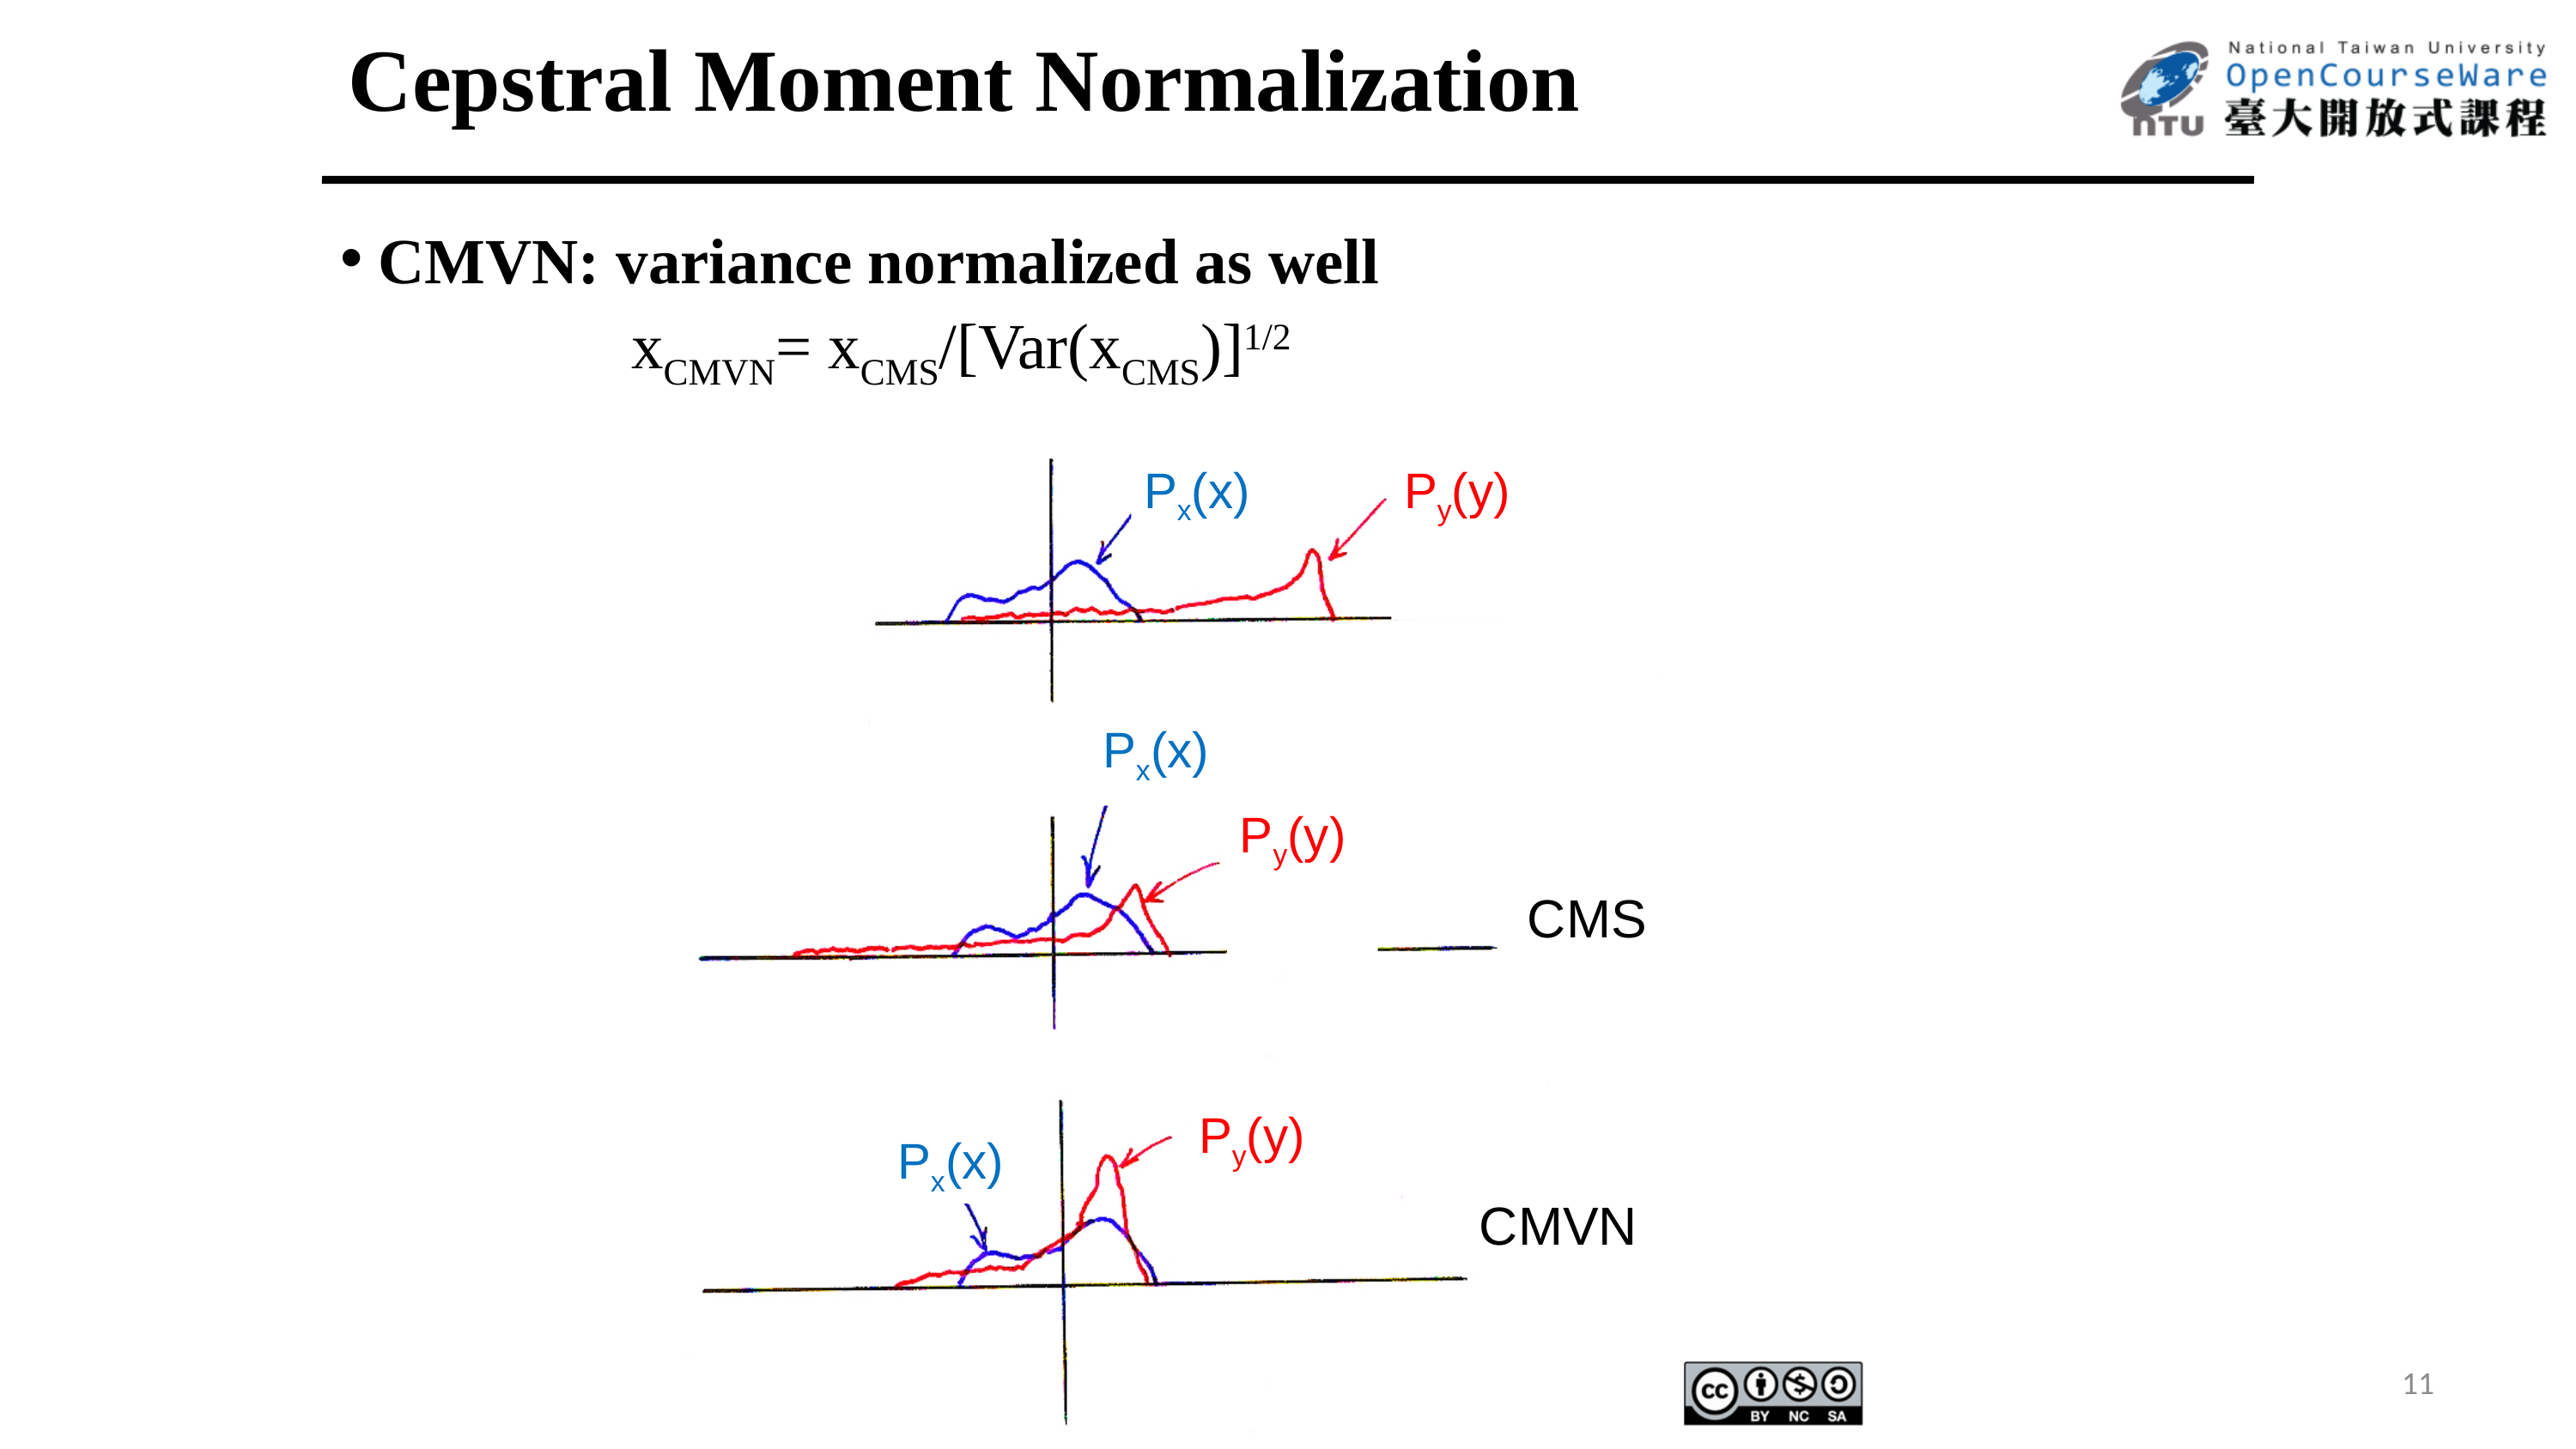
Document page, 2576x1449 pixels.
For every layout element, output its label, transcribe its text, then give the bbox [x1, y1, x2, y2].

picture [2247, 24, 2575, 155]
picture [1682, 1361, 1864, 1427]
text_box Cepstral Moment Normalization [329, 6, 2247, 162]
text_box CMVN: variance normalized as well [327, 227, 1393, 302]
slide_number 11 [1846, 1343, 2447, 1421]
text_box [679, 433, 1707, 1440]
text_box xCMVN= xCMS/[Var(xCMS)]1/2 [618, 298, 1394, 399]
